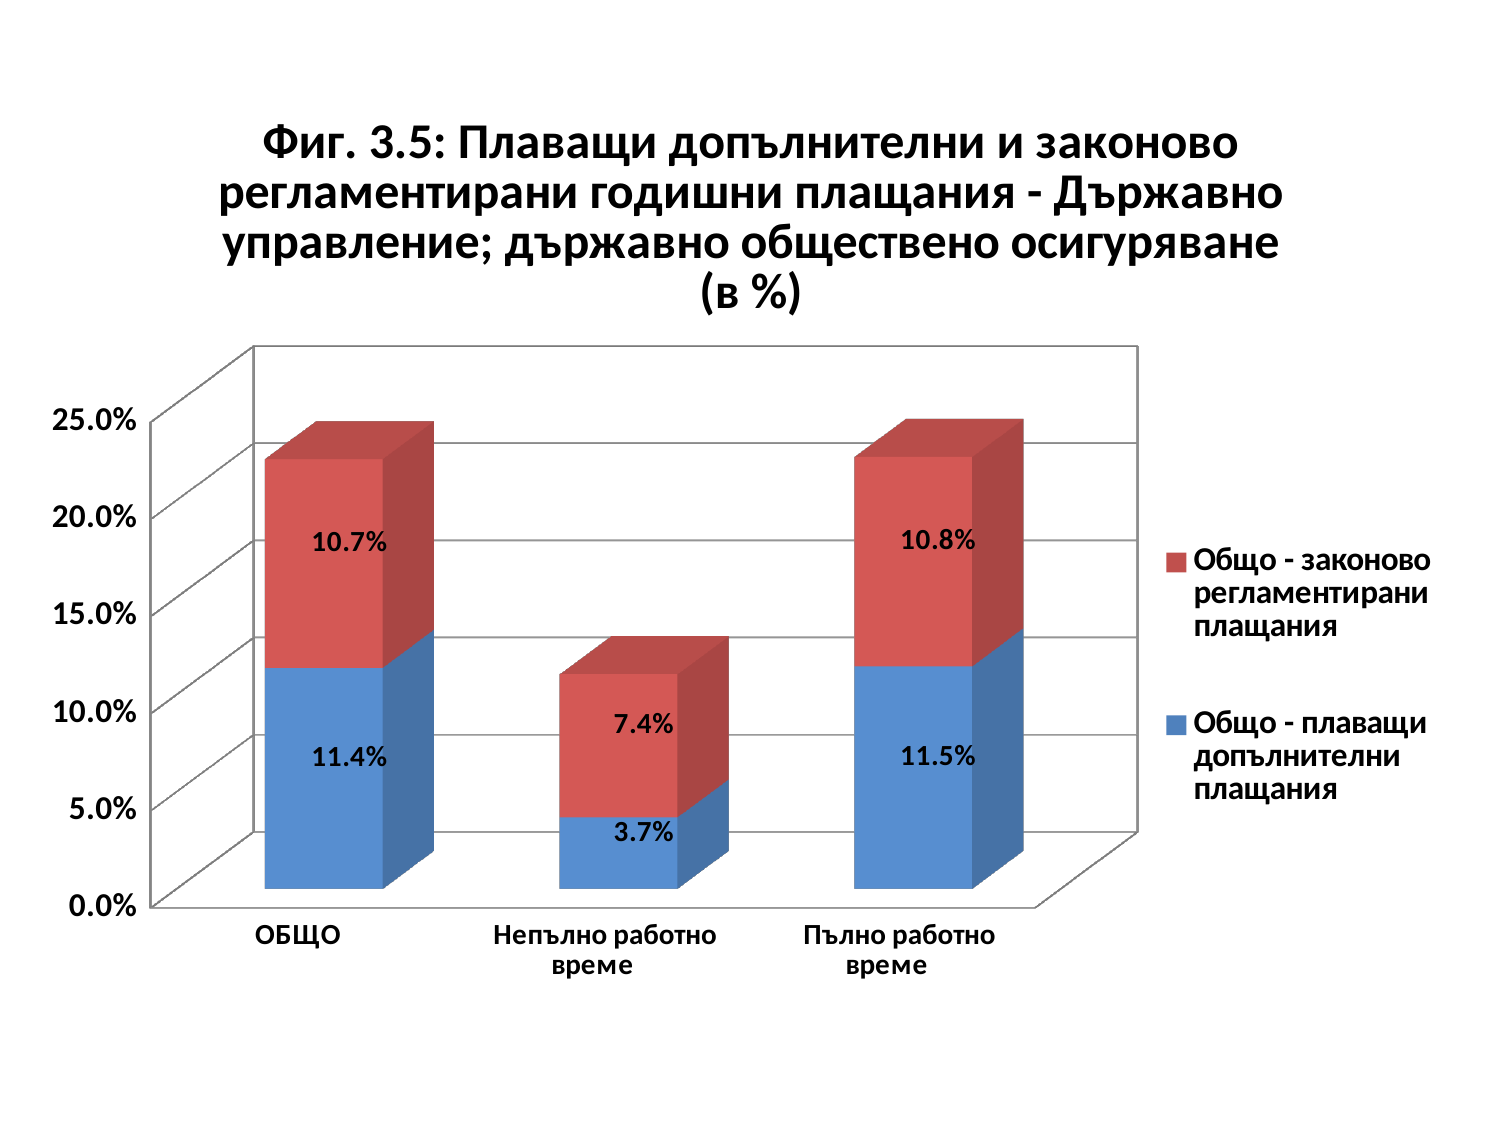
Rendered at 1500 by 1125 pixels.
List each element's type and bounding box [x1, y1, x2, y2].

chart [46, 93, 1454, 1032]
